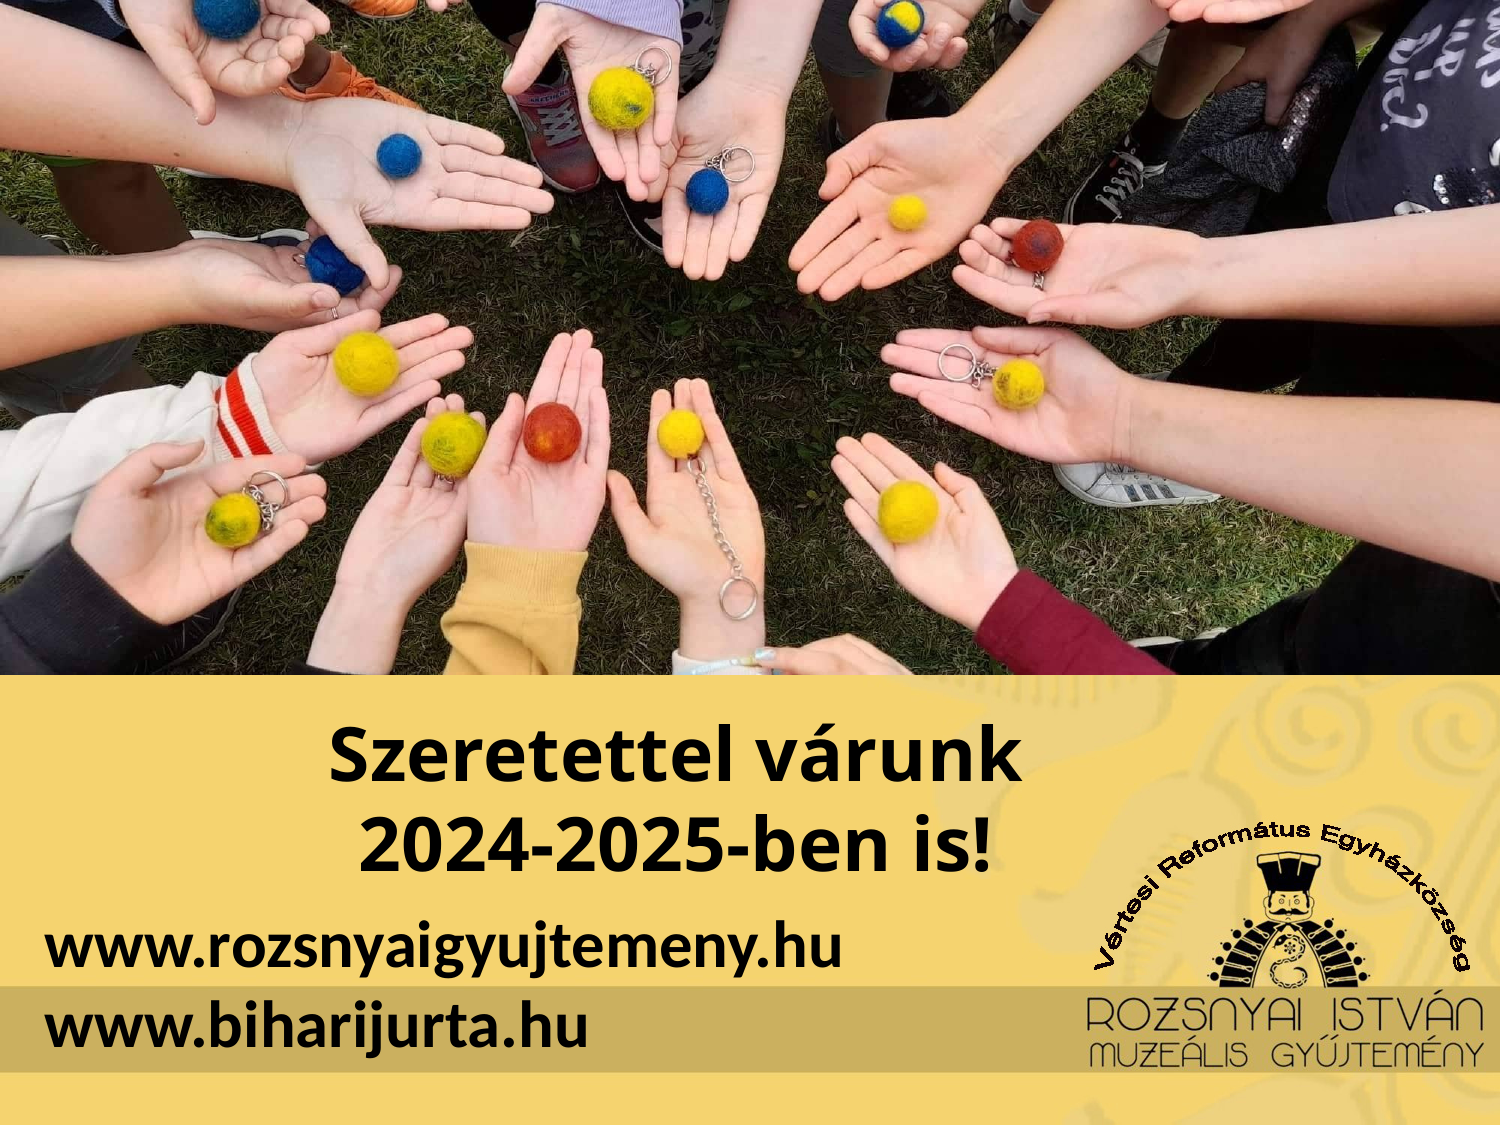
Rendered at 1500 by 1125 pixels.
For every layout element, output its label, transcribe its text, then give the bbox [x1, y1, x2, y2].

text_box Szeretettel várunk 2024-2025-ben is! [265, 699, 1087, 894]
text_box www.rozsnyaigyujtemeny.huwww.biharijurta.hu [29, 893, 892, 1068]
picture [0, 0, 1500, 1125]
